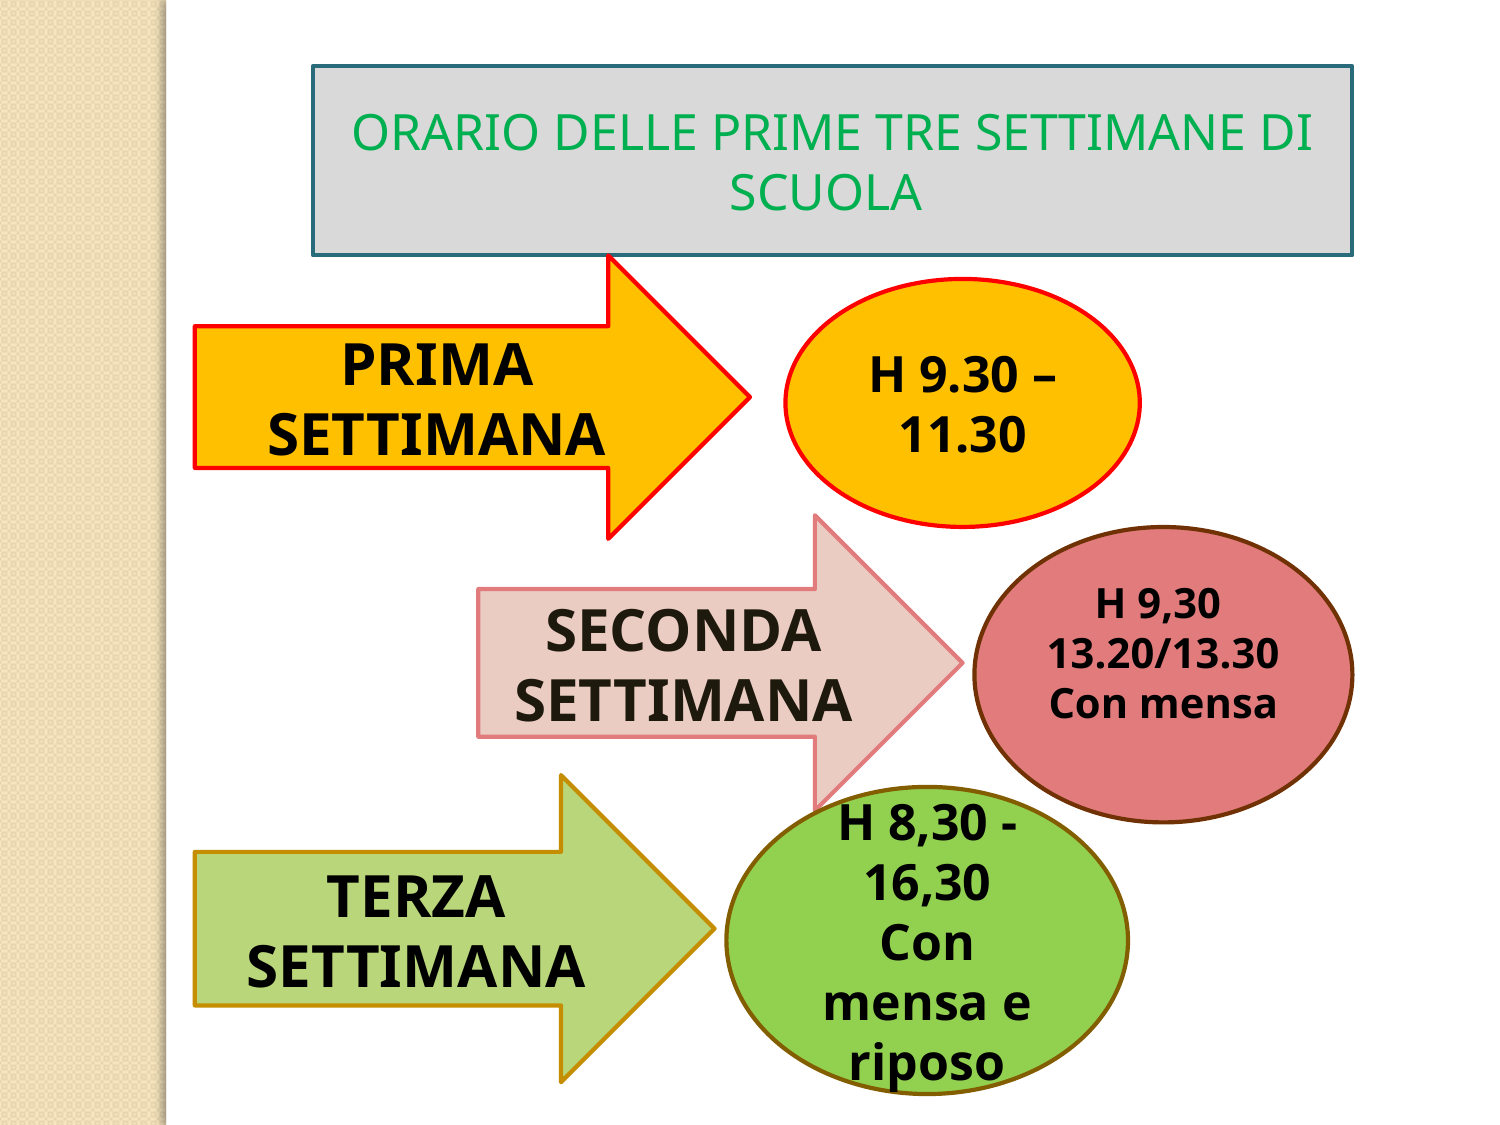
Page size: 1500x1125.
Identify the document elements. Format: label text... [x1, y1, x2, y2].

text_box ORARIO DELLE PRIME TRE SETTIMANE DI SCUOLA [311, 64, 1354, 257]
text_box PRIMA SETTIMANA [192, 253, 753, 541]
text_box SECONDA SETTIMANA [476, 513, 965, 811]
text_box H 9.30 – 11.30 [783, 276, 1142, 530]
text_box TERZA SETTIMANA [192, 773, 717, 1085]
text_box H 9,30 13.20/13.30 Con mensa [972, 524, 1355, 825]
text_box H 8,30 -16,30 Con mensa e riposo [724, 784, 1131, 1097]
